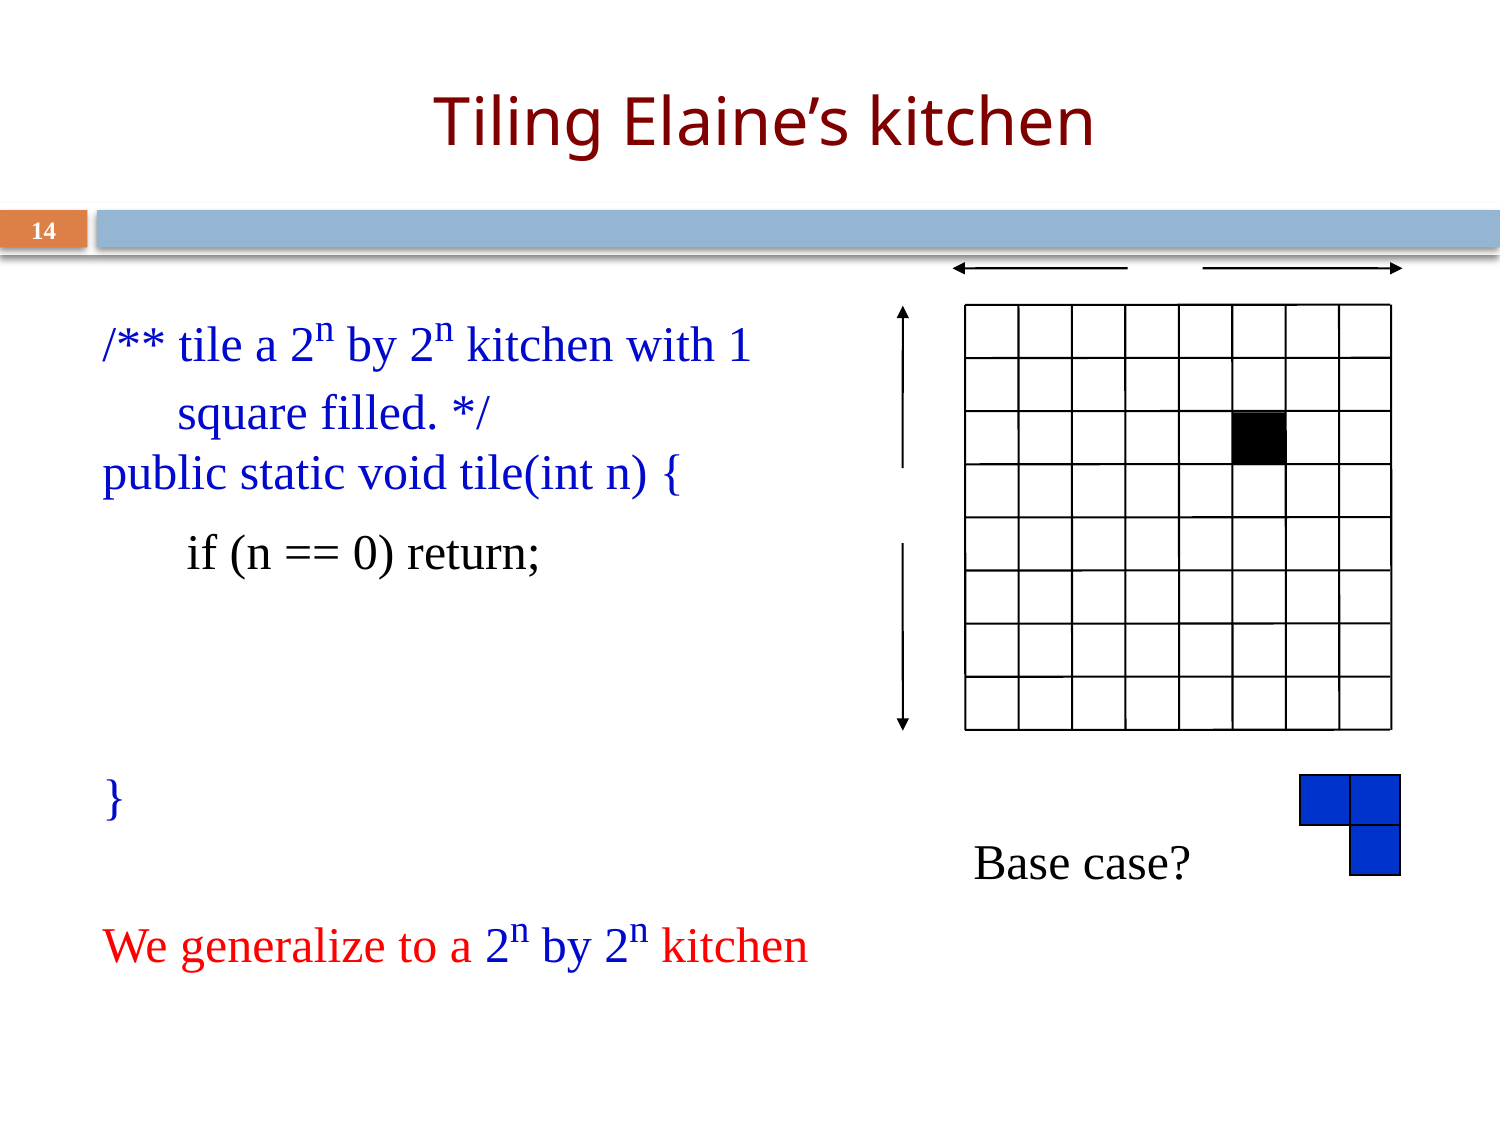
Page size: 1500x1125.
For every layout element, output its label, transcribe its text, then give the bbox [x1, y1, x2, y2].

title Tiling Elaine’s kitchen [100, 37, 1438, 200]
slide_number 14 [0, 212, 88, 253]
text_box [874, 224, 1403, 731]
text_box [1299, 774, 1401, 876]
text_box /** tile a 2n by 2n kitchen with 1 square filled. */ public static void tile(int n) { } We generalize to a 2n by 2n kitchen [87, 287, 875, 984]
text_box if (n == 0) return; [171, 512, 569, 588]
text_box Base case? [958, 822, 1207, 897]
